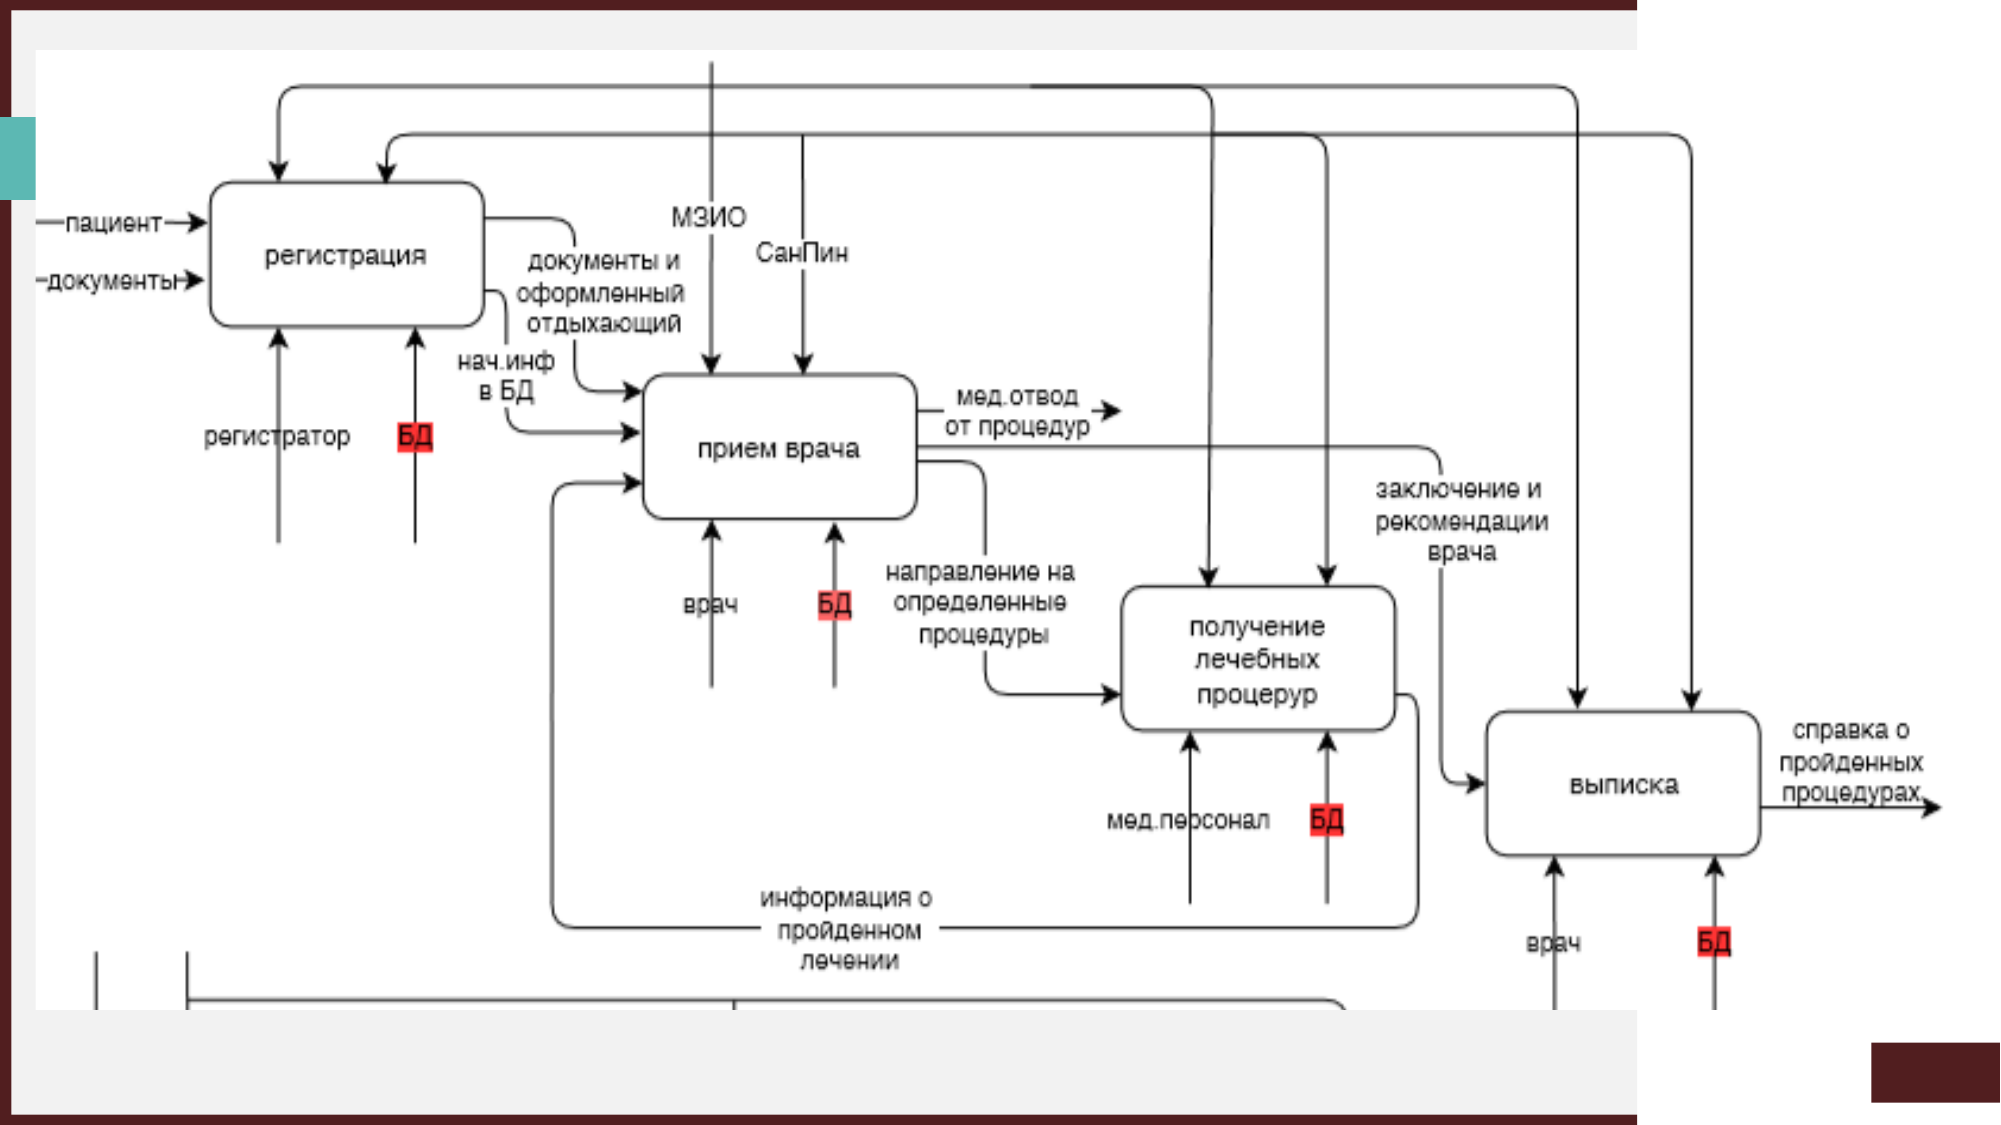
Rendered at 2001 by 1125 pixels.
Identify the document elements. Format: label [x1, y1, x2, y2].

picture [35, 50, 1951, 1010]
